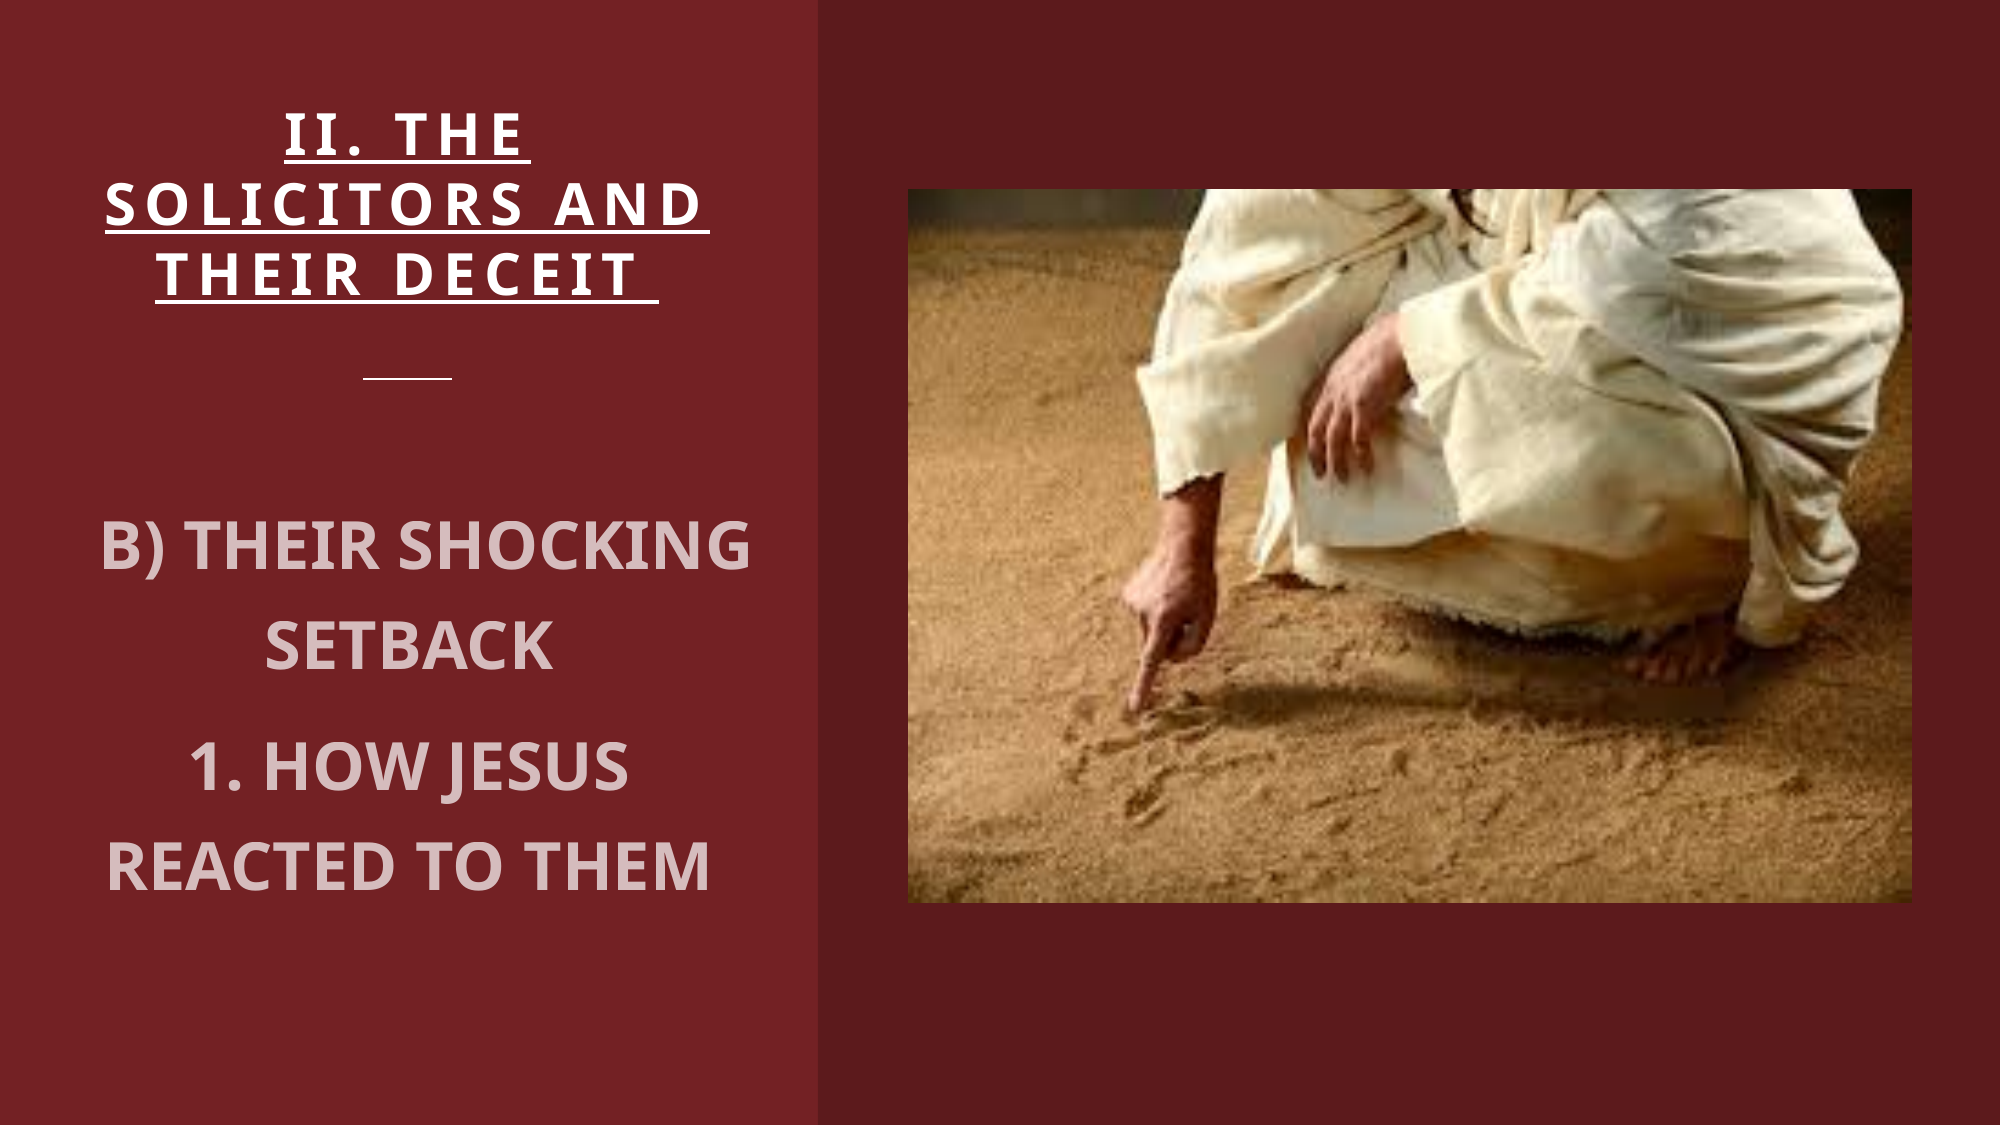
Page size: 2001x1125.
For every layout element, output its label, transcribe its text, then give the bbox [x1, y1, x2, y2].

text_box [817, 0, 2000, 1125]
text_box [0, 0, 817, 1125]
list B) THEIR SHOCKING SETBACK 1. HOW JESUS REACTED TO THEM [62, 482, 756, 1037]
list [908, 189, 1912, 903]
title II. THE SOLICITORS AND THEIR DECEIT [88, 88, 727, 307]
